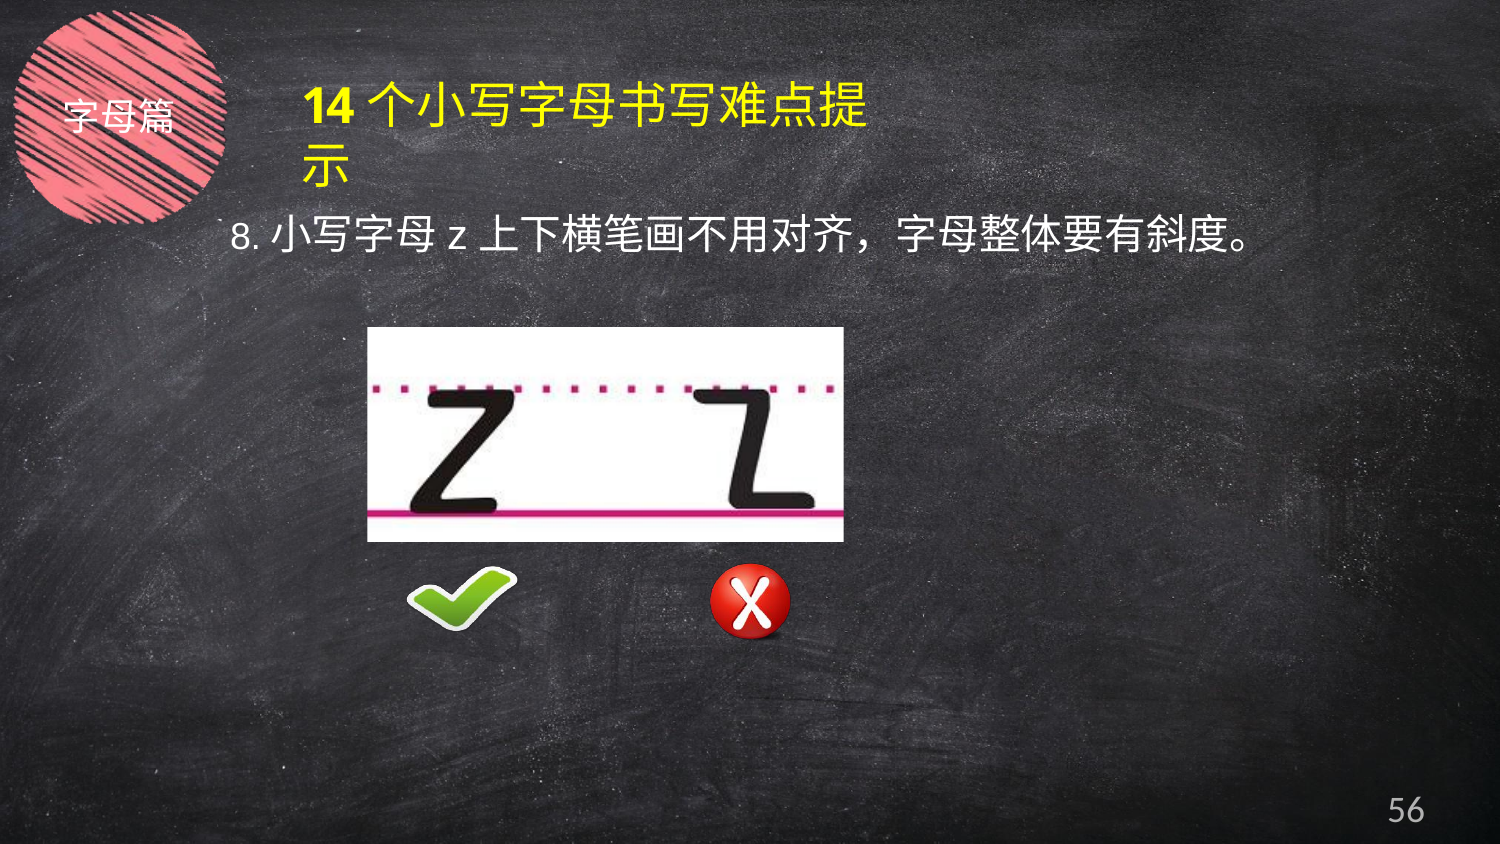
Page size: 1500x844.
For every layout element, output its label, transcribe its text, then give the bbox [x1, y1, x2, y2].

text_box [404, 562, 520, 636]
text_box 8.小写字母z上下横笔画不用对齐，字母整体要有斜度。 [227, 205, 1236, 259]
slide_number 56 [1080, 784, 1425, 827]
text_box [367, 327, 844, 542]
picture [0, 0, 1500, 844]
text_box [707, 562, 793, 643]
text_box 14个小写字母书写难点提示 [299, 71, 907, 194]
text_box 字母篇 [60, 90, 178, 138]
text_box [11, 9, 228, 226]
